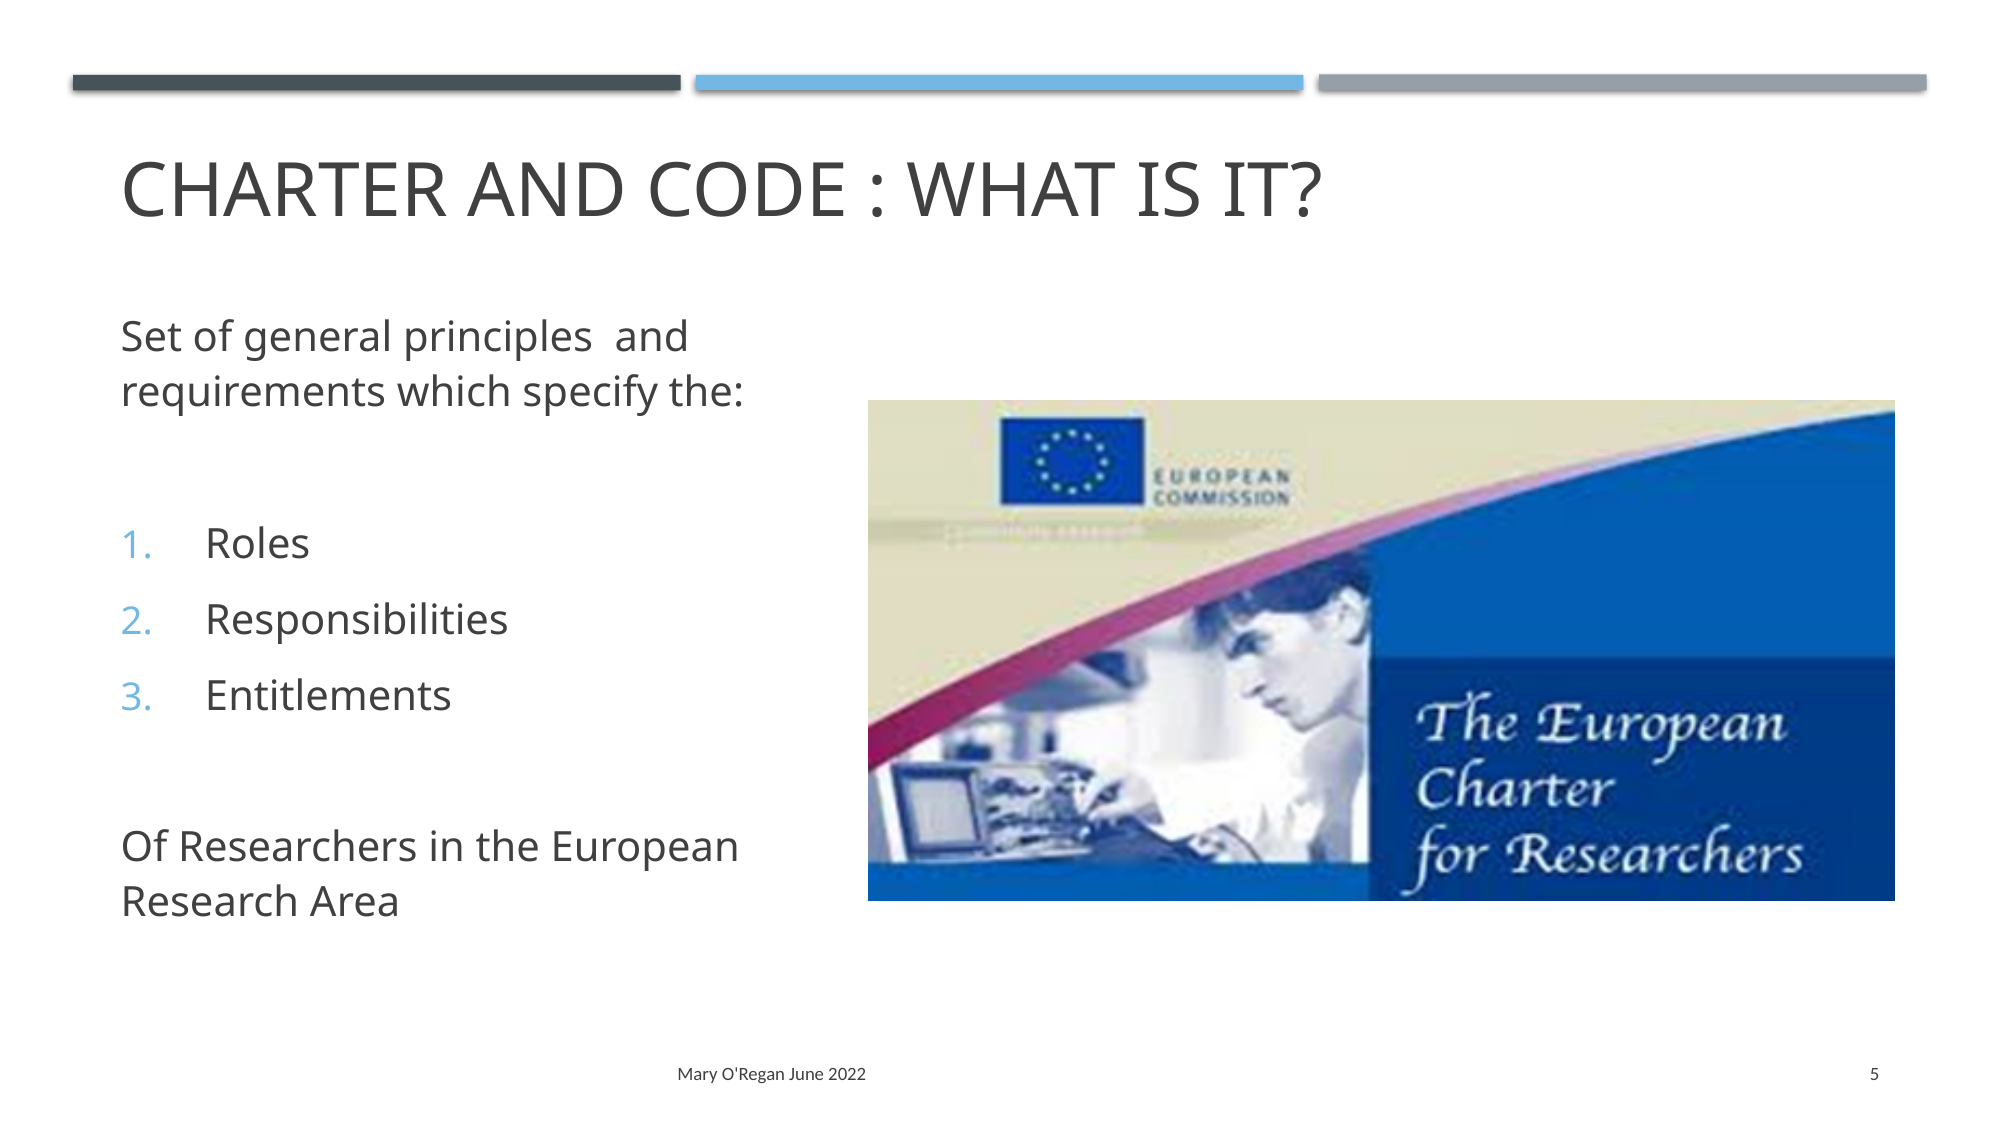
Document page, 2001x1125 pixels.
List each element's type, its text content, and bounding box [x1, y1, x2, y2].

list Set of general principles and requirements which specify the: Roles Responsibilities Entitlements Of Researchers in the European Research Area [105, 292, 763, 1014]
picture [868, 399, 1895, 901]
footer Mary O'Regan June 2022 [662, 1042, 1338, 1103]
title Charter and code : What is it? [105, 52, 1895, 240]
slide_number 5 [1444, 1042, 1895, 1103]
